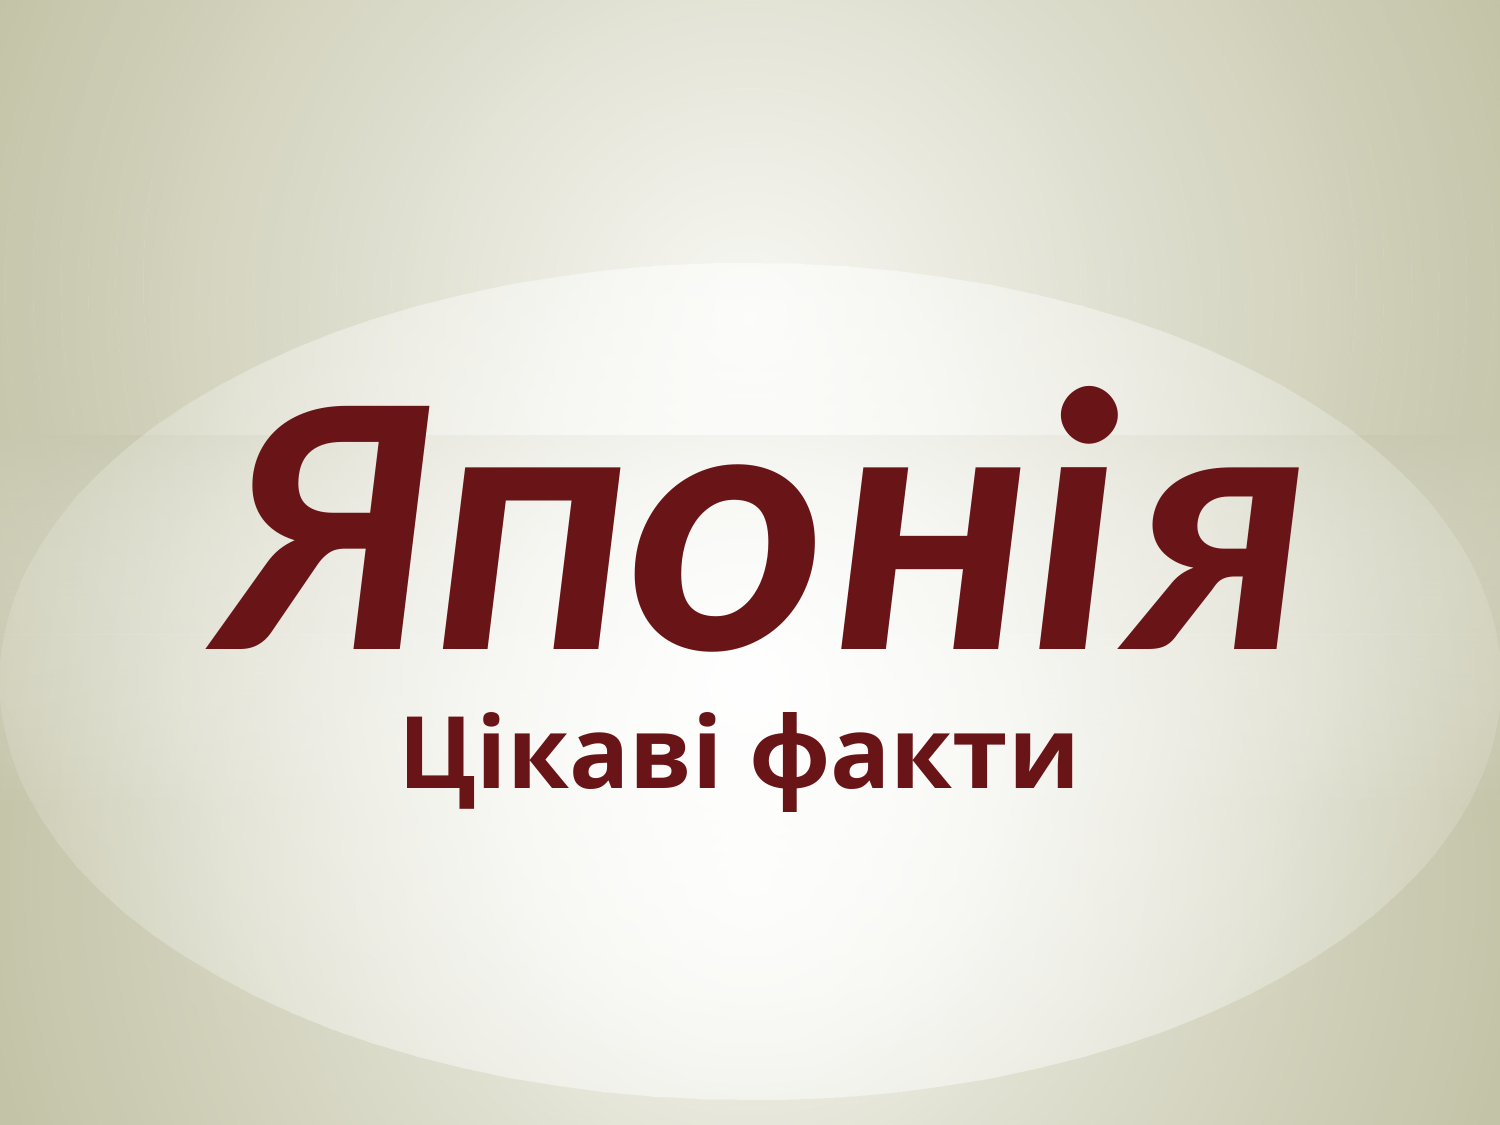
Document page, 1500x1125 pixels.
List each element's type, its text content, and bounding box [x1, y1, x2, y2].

subtitle Цікаві факти [277, 680, 1203, 826]
title Японія [29, 267, 1459, 657]
